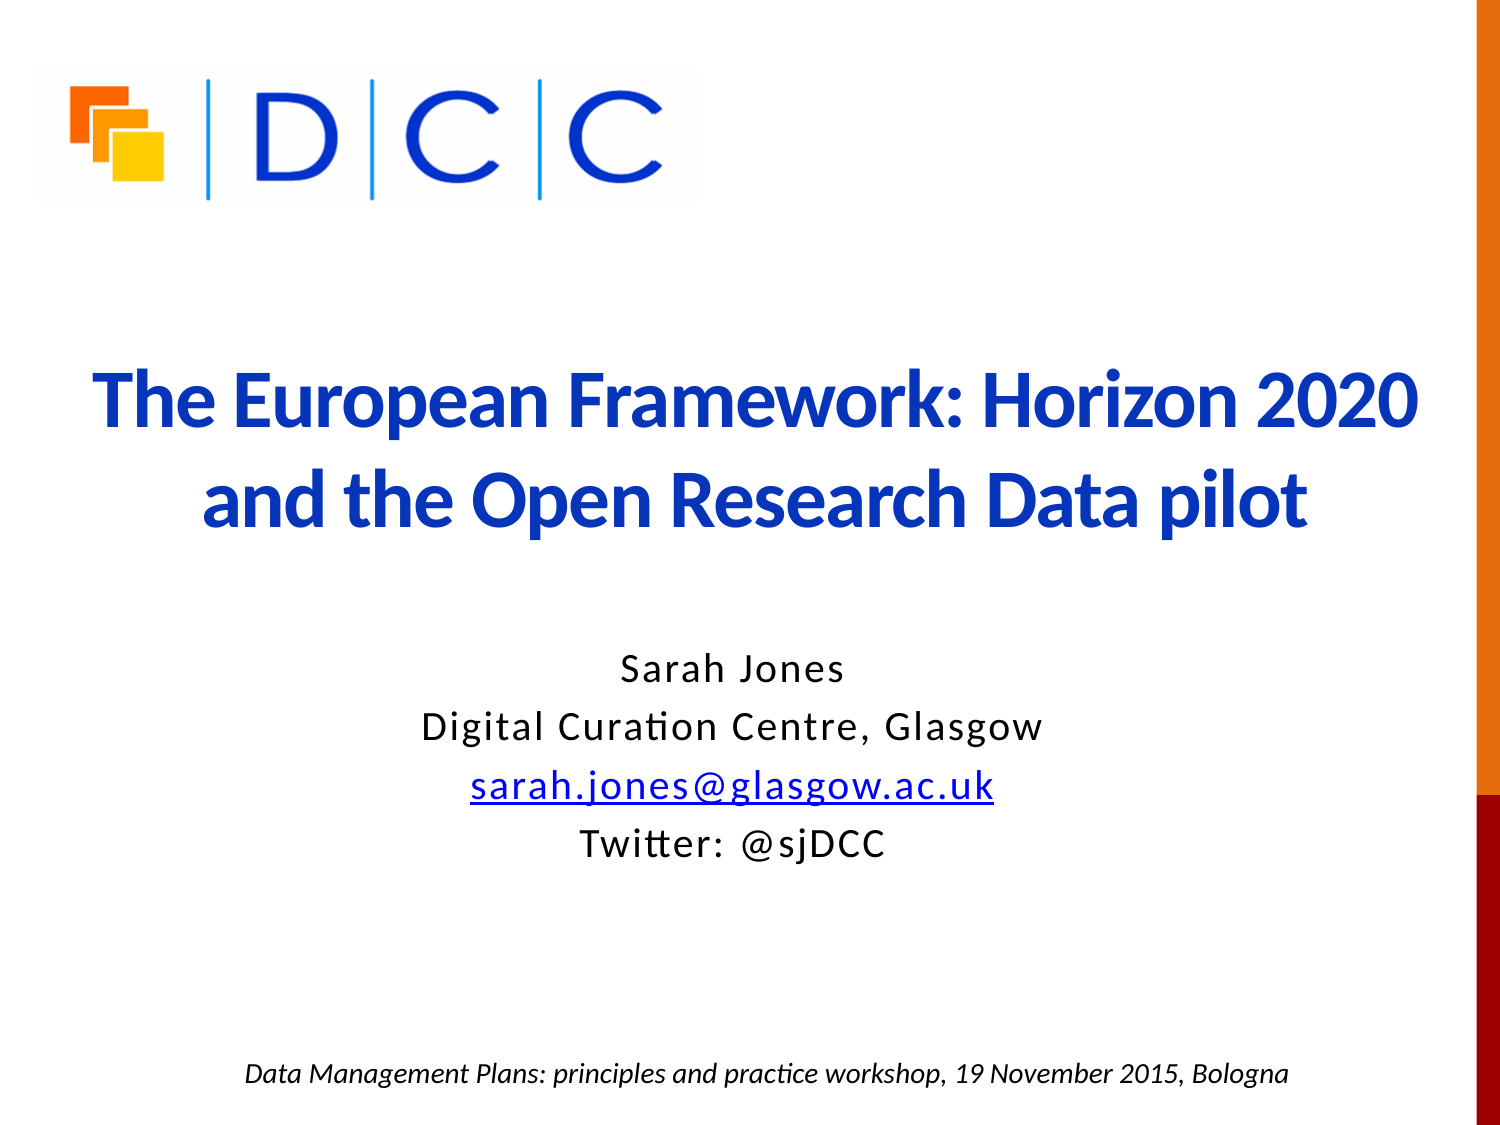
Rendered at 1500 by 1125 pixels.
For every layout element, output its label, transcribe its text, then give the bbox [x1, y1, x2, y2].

text_box Data Management Plans: principles and practice workshop, 19 November 2015, Bologna [218, 1046, 1317, 1097]
subtitle Sarah Jones Digital Curation Centre, Glasgow sarah.jones@glasgow.ac.uk Twitter: @sjDCC [352, 633, 1112, 917]
title The European Framework: Horizon 2020 and the Open Research Data pilot [76, 267, 1436, 623]
picture [34, 65, 699, 205]
